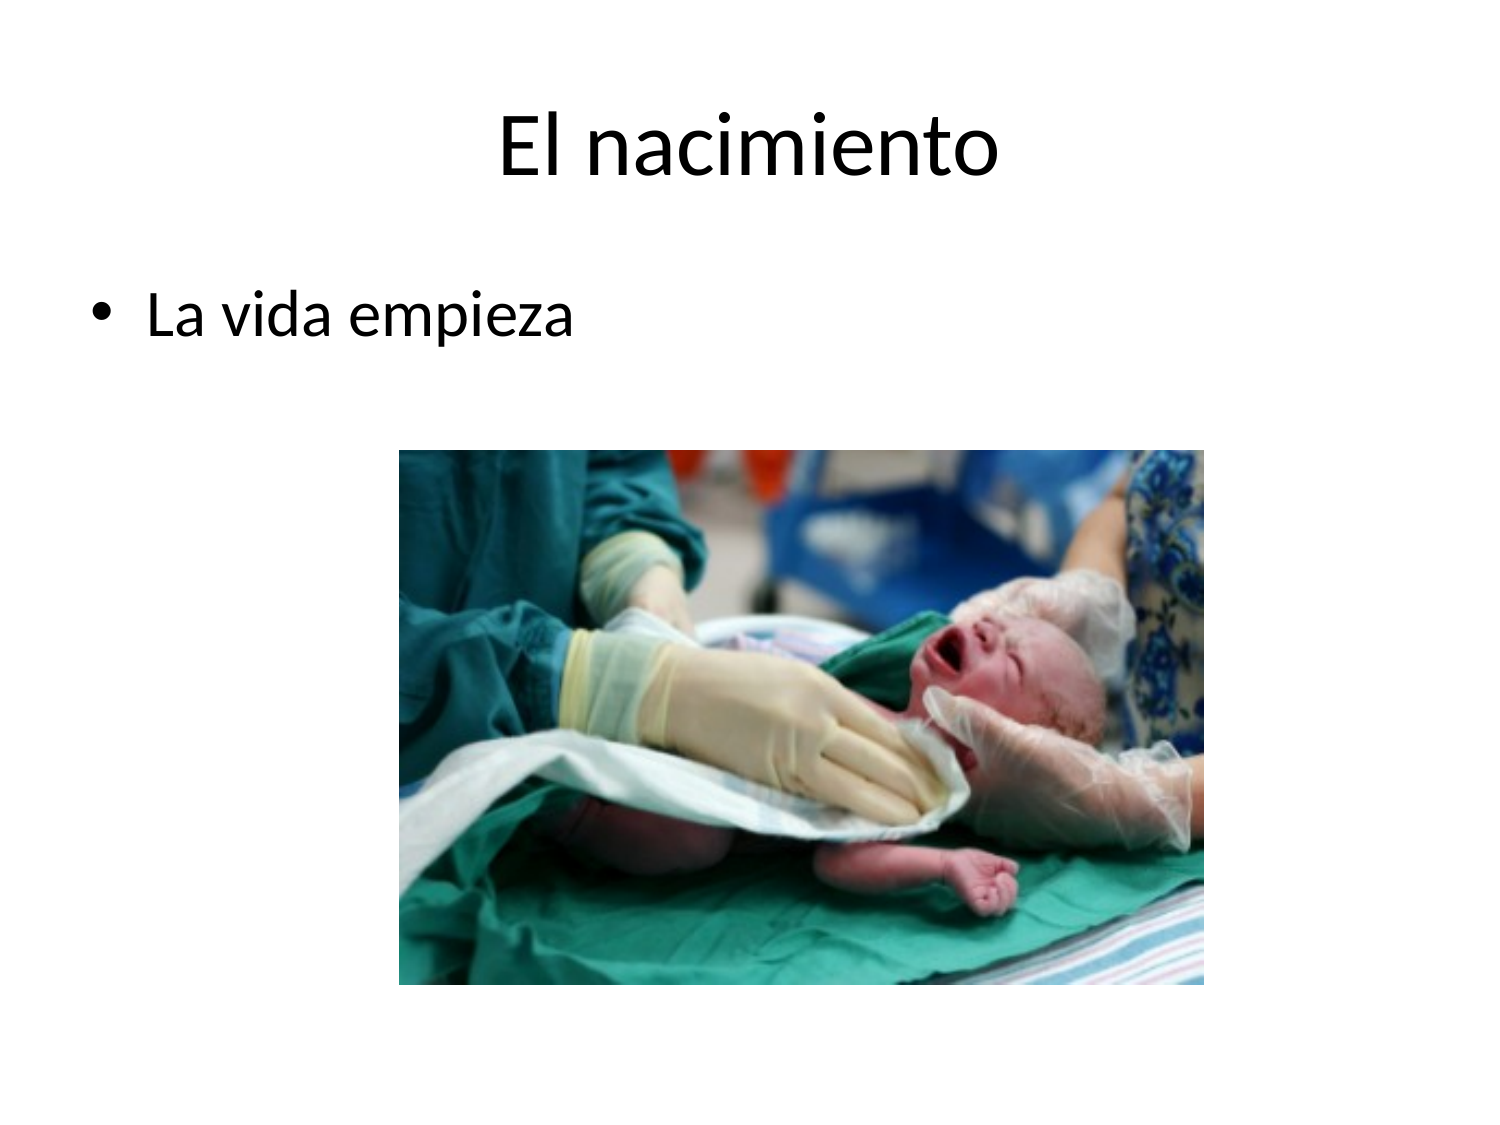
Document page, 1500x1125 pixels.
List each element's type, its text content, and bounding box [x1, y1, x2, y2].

picture [399, 450, 1204, 985]
title El nacimiento [75, 45, 1425, 233]
list La vida empieza [75, 262, 1425, 1005]
